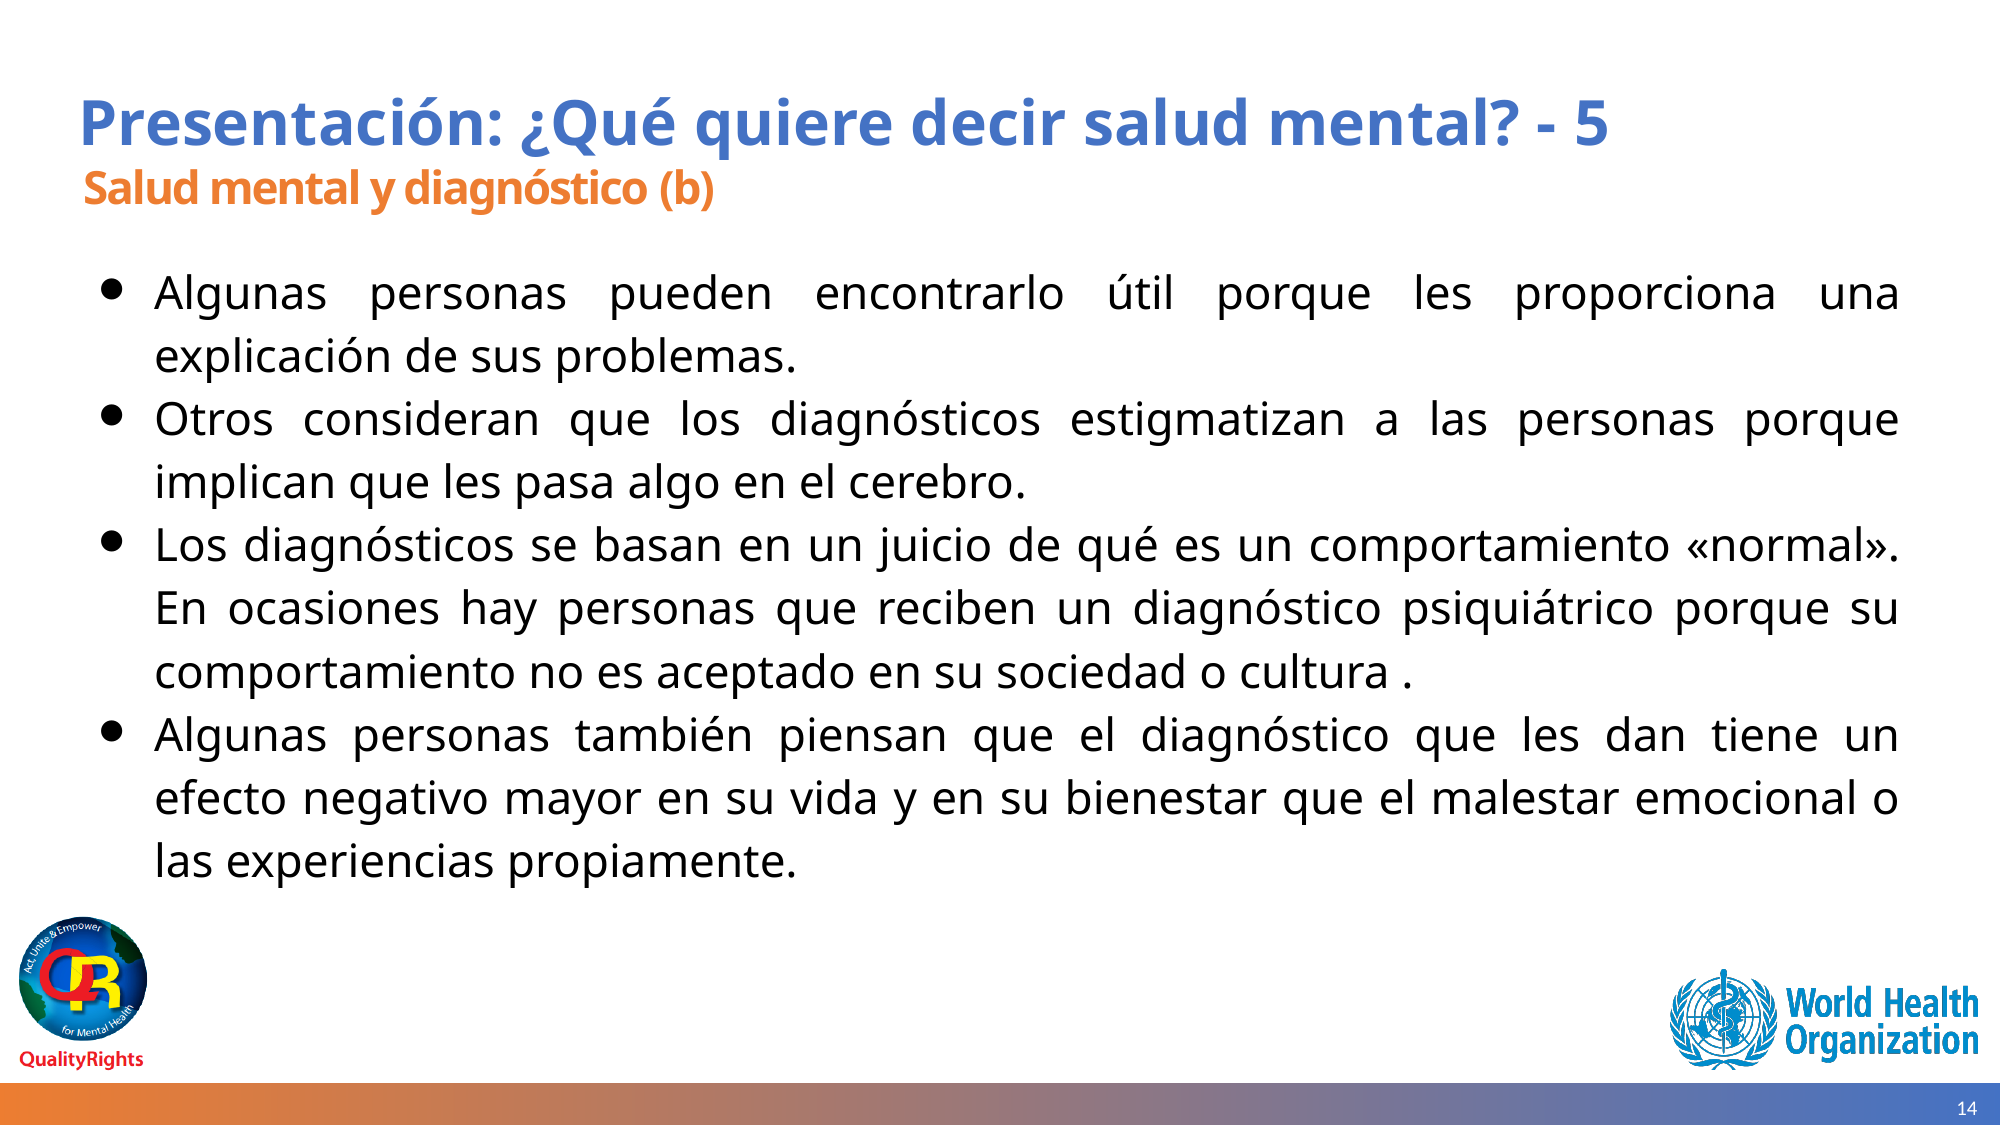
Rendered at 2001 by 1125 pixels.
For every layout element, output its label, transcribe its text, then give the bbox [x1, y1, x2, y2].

picture [1698, 1047, 1750, 1060]
list Salud mental y diagnóstico (b) [83, 155, 1917, 215]
picture [1860, 1000, 1865, 1012]
picture [1670, 1030, 1715, 1070]
picture [1805, 987, 1811, 1002]
picture [1742, 1019, 1751, 1034]
picture [1792, 987, 1797, 1004]
picture [1958, 1000, 1962, 1012]
picture [1692, 1031, 1700, 1042]
picture [1711, 995, 1721, 1004]
list Algunas personas pueden encontrarlo útil porque les proporciona una explicación de sus problemas. Otros consideran que los diagnósticos estigmatizan a las personas porque implican que les pasa algo en el cerebro. Los diagnósticos se basan en un juicio de qué es un comportamiento «normal». En ocasiones hay personas que reciben un diagnóstico psiquiátrico porque su comportamiento no es aceptado en su sociedad o cultura . Algunas personas también piensan que el diagnóstico que les dan tiene un efecto negativo mayor en su vida y en su bienestar que el malestar emocional o las experiencias propiamente. [83, 247, 1917, 987]
picture [1758, 1004, 1765, 1035]
picture [1891, 987, 1897, 999]
picture [1704, 1004, 1712, 1015]
picture [1701, 987, 1710, 992]
picture [1738, 1019, 1744, 1030]
picture [1750, 987, 1762, 1003]
title Presentación: ¿Qué quiere decir salud mental? - 5 [63, 84, 1671, 156]
picture [1704, 1019, 1711, 1031]
picture [1744, 1003, 1751, 1016]
picture [1683, 987, 1697, 1047]
picture [1747, 1019, 1758, 1041]
picture [1689, 993, 1706, 1016]
picture [1725, 1042, 1747, 1054]
picture [1711, 1031, 1722, 1038]
picture [1716, 1064, 1731, 1070]
picture [1670, 987, 1680, 1010]
picture [1701, 1042, 1722, 1054]
picture [1732, 969, 1978, 1070]
picture [1706, 1038, 1722, 1046]
picture [1821, 1000, 1826, 1012]
picture [1747, 992, 1758, 1016]
picture [0, 899, 162, 1083]
